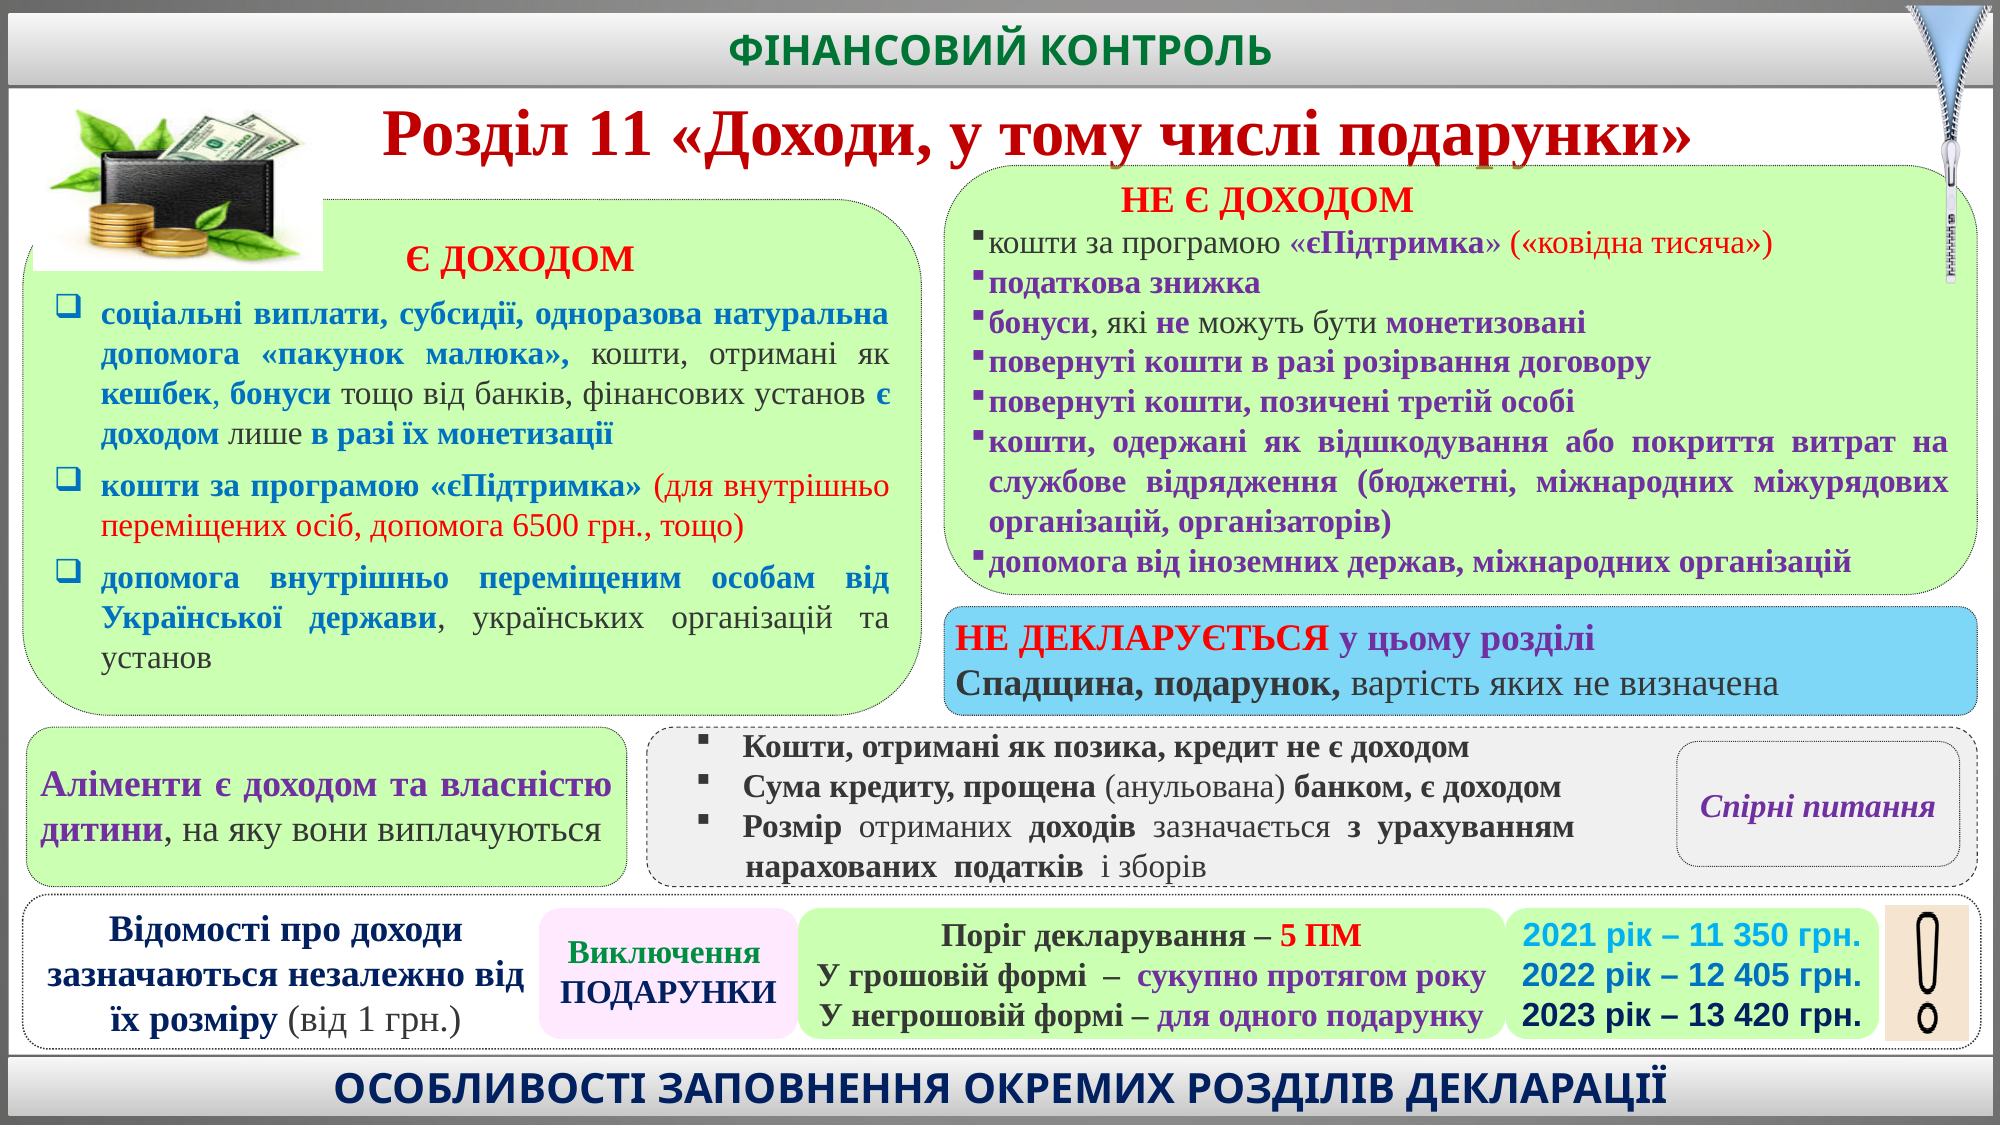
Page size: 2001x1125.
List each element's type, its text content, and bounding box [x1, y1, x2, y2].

text_box Аліменти є доходом та власністю дитини, на яку вони виплачуються [26, 727, 627, 887]
text_box Відомості про доходи зазначаються незалежно від їх розміру (від 1 грн.) [33, 906, 539, 1038]
text_box ОСОБЛИВОСТІ ЗАПОВНЕННЯ ОКРЕМИХ РОЗДІЛІВ ДЕКЛАРАЦІЇ [8, 1057, 1993, 1116]
picture [0, 0, 2000, 1125]
text_box Розділ 11 «Доходи, у тому числі подарунки» [8, 88, 1993, 1055]
text_box Є ДОХОДОМ соціальні виплати, субсидії, одноразова натуральна допомога «пакунок малюка», кошти, отримані як кешбек, бонуси тощо від банків, фінансових установ є доходом лише в разі їх монетизації кошти за програмою «єПідтримка» (для внутрішньо переміщених осіб, допомога 6500 грн., тощо) допомога внутрішньо переміщеним особам від Української держави, українських організацій та установ [22, 199, 922, 716]
text_box НЕ ДЕКЛАРУЄТЬСЯ у цьому розділі Спадщина, подарунок, вартість яких не визначена [944, 606, 1978, 716]
text_box Спірні питання [1676, 741, 1960, 867]
text_box НЕ Є ДОХОДОМ кошти за програмою «єПідтримка» («ковідна тисяча») податкова знижка бонуси, які не можуть бути монетизовані повернуті кошти в разі розірвання договору повернуті кошти, позичені третій особі кошти, одержані як відшкодування або покриття витрат на службове відрядження (бюджетні, міжнародних міжурядових організацій, організаторів) допомога від іноземних держав, міжнародних організацій [944, 165, 1978, 595]
text_box Поріг декларування – 5 ПМ У грошовій формі – сукупно протягом року У негрошовій формі – для одного подарунку [798, 907, 1506, 1039]
text_box ФІНАНСОВИЙ КОНТРОЛЬ [8, 13, 1899, 85]
text_box Кошти, отримані як позика, кредит не є доходом Сума кредиту, прощена (анульована) банком, є доходом Розмір отриманих доходів зазначається з урахуванням нарахованих податків і зборів [646, 727, 1978, 887]
text_box Виключення ПОДАРУНКИ [539, 907, 798, 1039]
text_box [22, 894, 1981, 1049]
text_box 2021 рік – 11 350 грн. 2022 рік – 12 405 грн. 2023 рік – 13 420 грн. [1505, 907, 1880, 1039]
